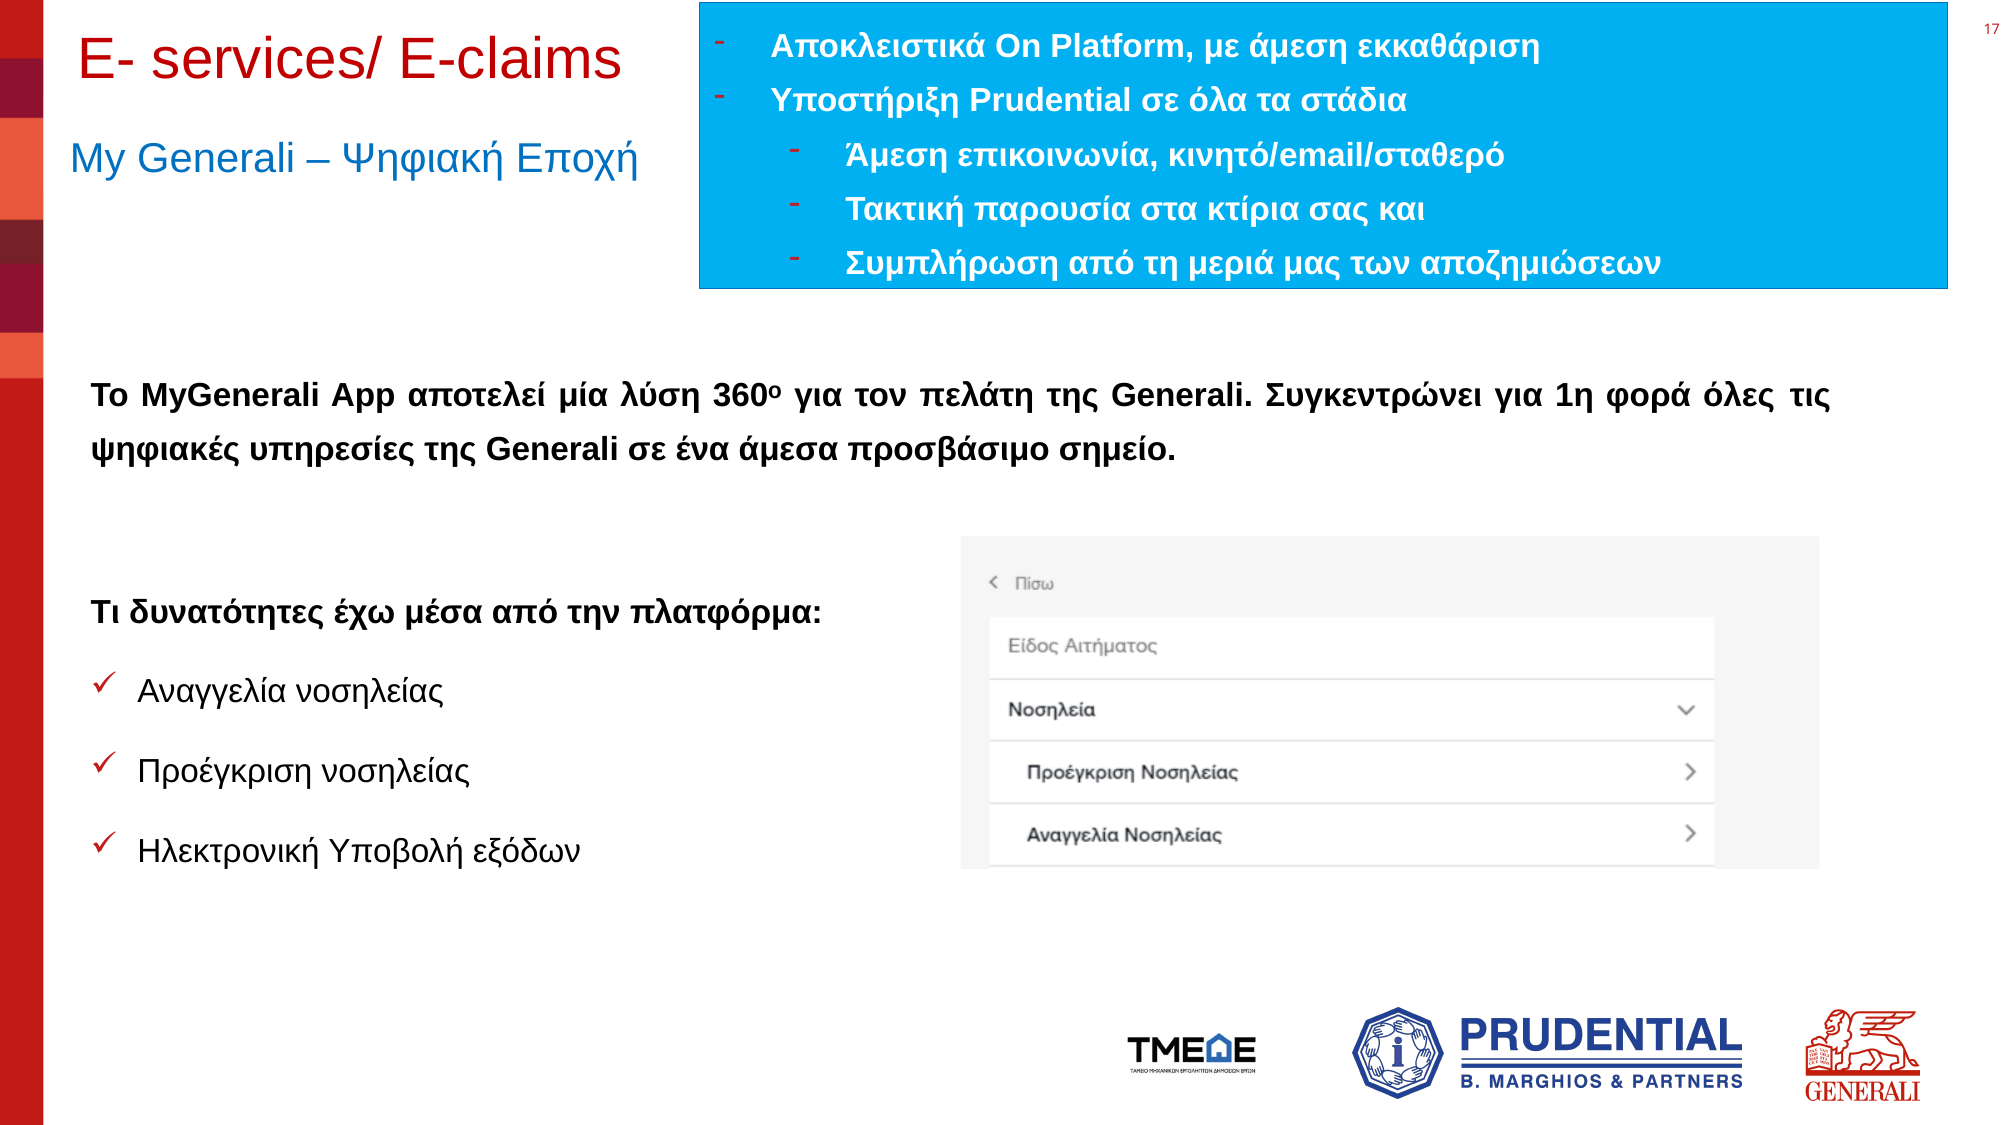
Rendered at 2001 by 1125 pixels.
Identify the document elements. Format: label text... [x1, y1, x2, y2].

slide_number 17 [1956, 20, 2000, 61]
text_box Αποκλειστικά On Platform, με άμεση εκκαθάριση Υποστήριξη Prudential σε όλα τα στάδια Άμεση επικοινωνία, κινητό/email/σταθερό Τακτική παρουσία στα κτίρια σας και Συμπλήρωση από τη μεριά μας των αποζημιώσεων [699, 2, 1948, 289]
text_box My Generali – Ψηφιακή Εποχή [43, 98, 699, 191]
picture [1352, 1007, 1742, 1100]
picture [960, 536, 1820, 869]
picture [1080, 991, 1312, 1123]
text_box Το MyGenerali App αποτελεί μία λύση 360ᵒ για τον πελάτη της Generali. Συγκεντρώνει για 1η φορά όλες τις ψηφιακές υπηρεσίες της Generali σε ένα άμεσα προσβάσιμο σημείο. Tι δυνατότητες έχω μέσα από την πλατφόρμα: Αναγγελία νοσηλείας Προέγκριση νοσηλείας Ηλεκτρονική Υποβολή εξόδων [75, 351, 1846, 985]
text_box E- services/ E-claims [46, 28, 638, 98]
picture [1796, 984, 1930, 1119]
